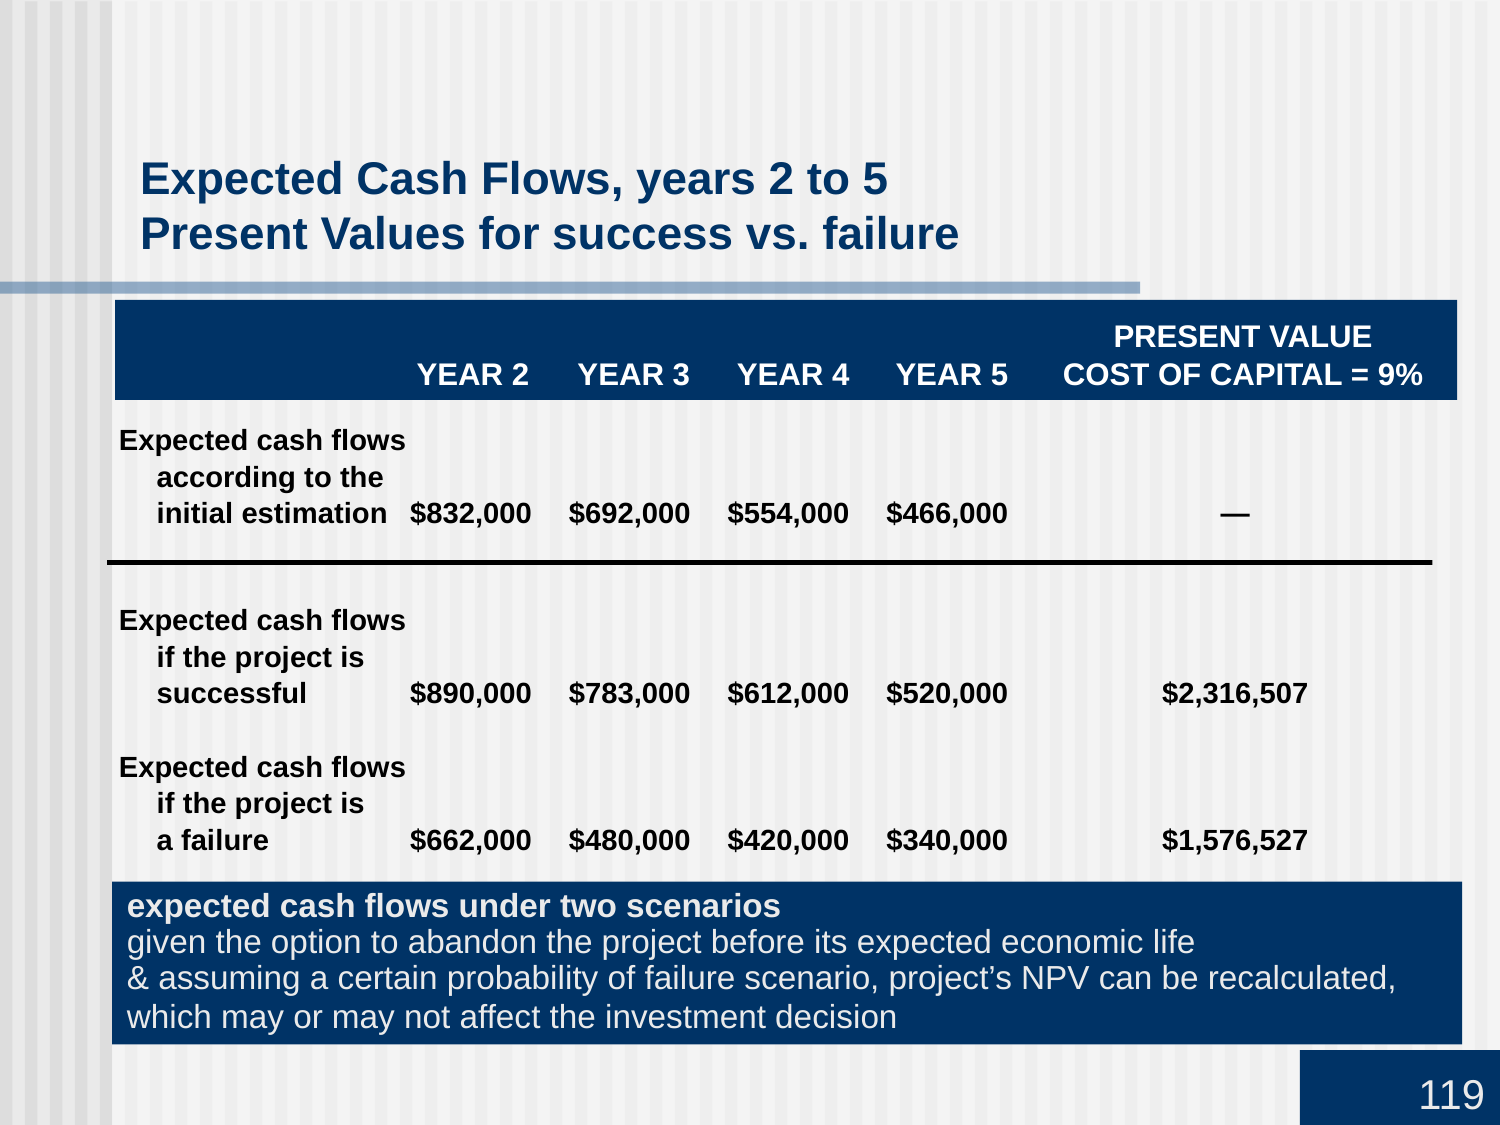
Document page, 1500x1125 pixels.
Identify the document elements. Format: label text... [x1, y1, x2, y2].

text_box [37, 299, 1458, 865]
text_box expected cash flows under two scenarios given the option to abandon the project before its expected economic life & assuming a certain probability of failure scenario, project’s NPV can be recalculated, which may or may not affect the investment decision [112, 881, 1463, 1045]
slide_number 119 [1299, 1049, 1500, 1125]
title Expected Cash Flows, years 2 to 5 Present Values for success vs. failure [124, 81, 1465, 267]
